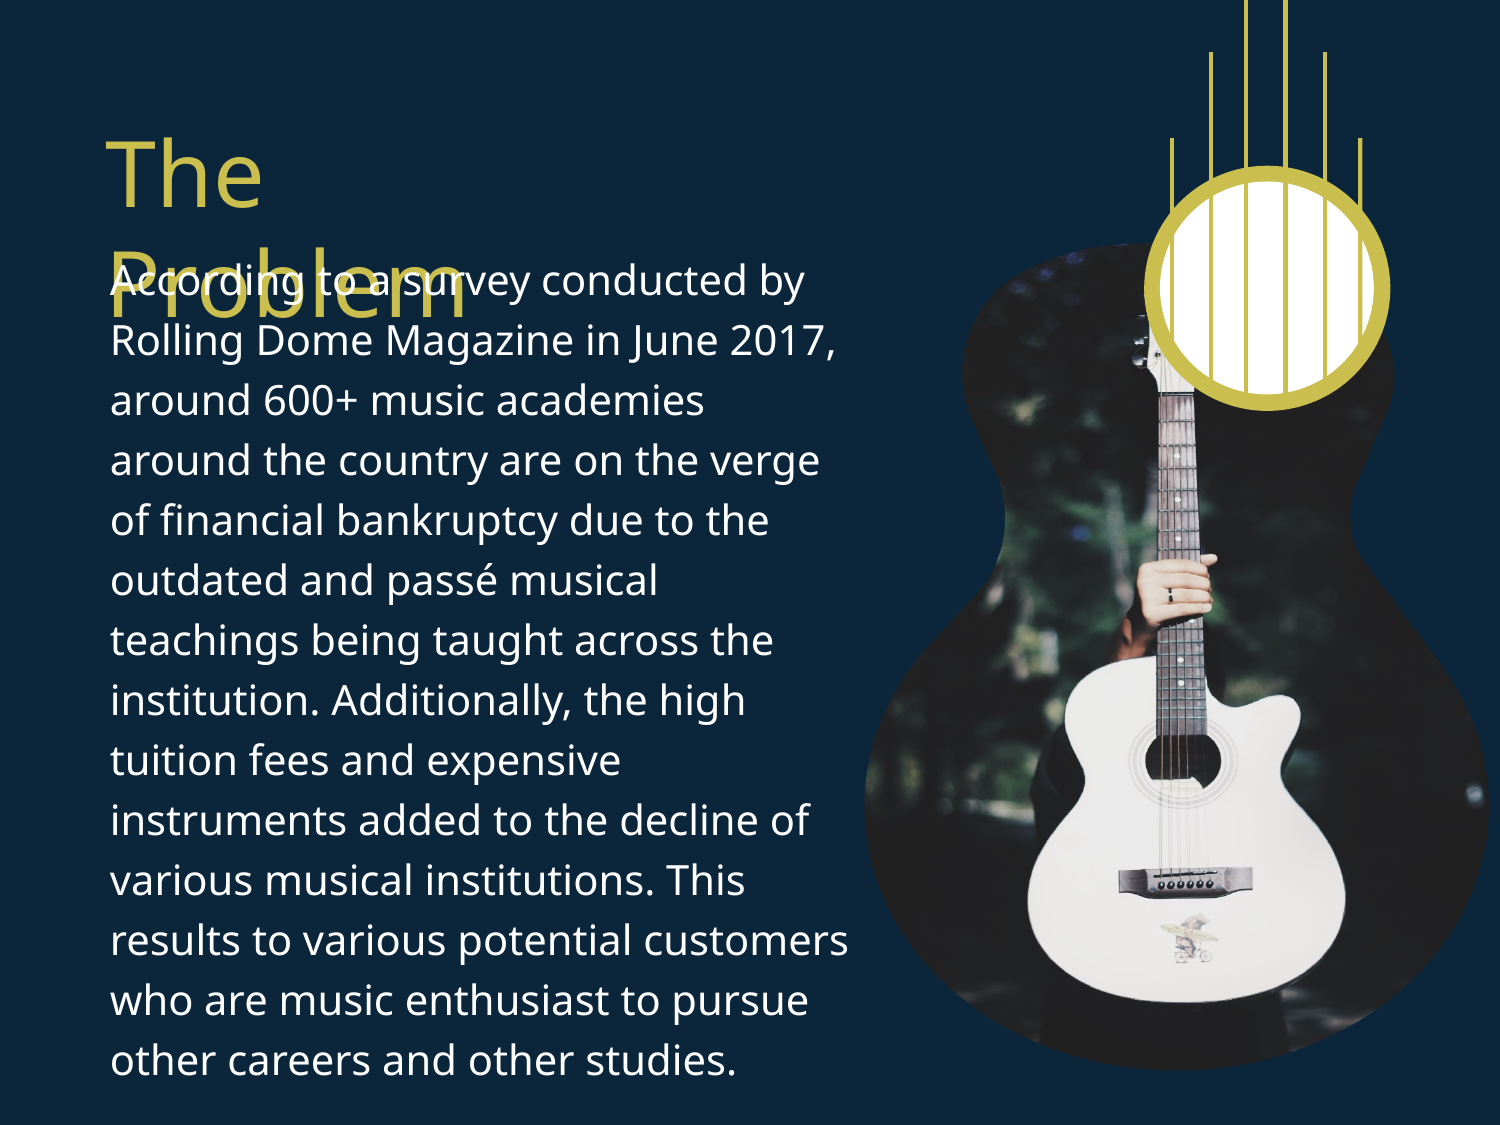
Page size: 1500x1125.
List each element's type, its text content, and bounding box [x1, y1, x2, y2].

text_box According to a survey conducted by Rolling Dome Magazine in June 2017, around 600+ music academies around the country are on the verge of financial bankruptcy due to the outdated and passé musical teachings being taught across the institution. Additionally, the high tuition fees and expensive instruments added to the decline of various musical institutions. This results to various potential customers who are music enthusiast to pursue other careers and other studies. [94, 236, 874, 1024]
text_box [1143, 0, 1391, 412]
text_box [864, 243, 1489, 1071]
text_box The Problem [90, 107, 640, 235]
